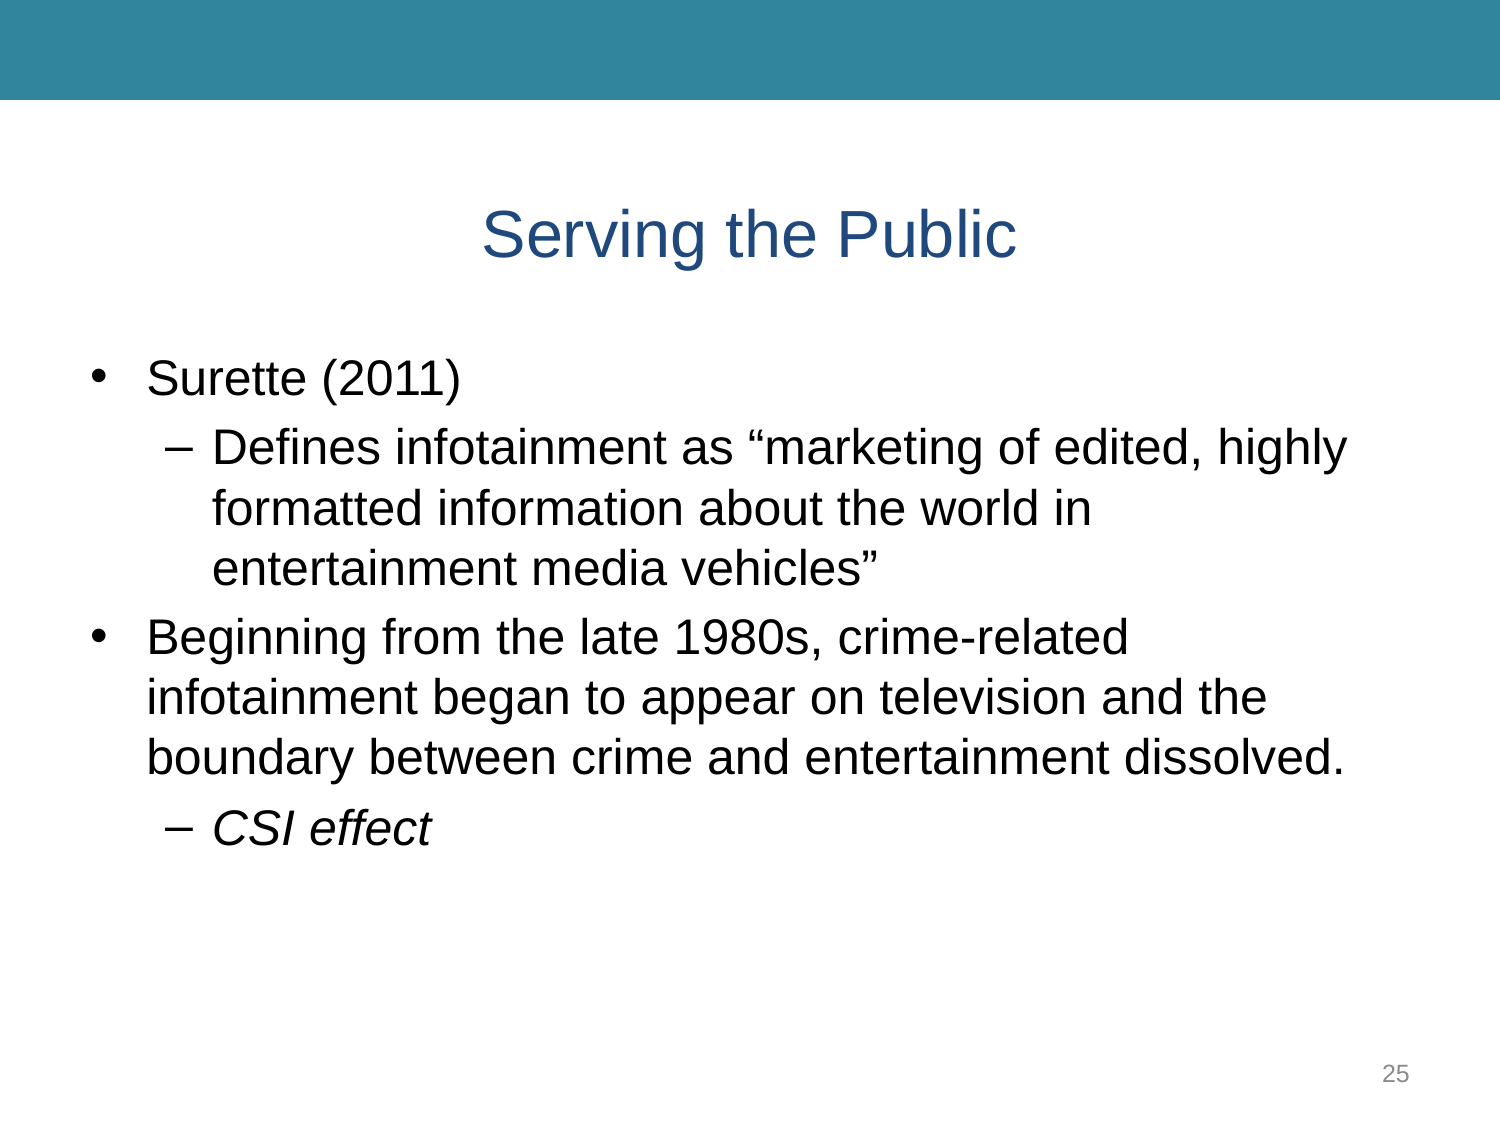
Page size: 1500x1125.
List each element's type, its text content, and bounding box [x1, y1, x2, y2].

slide_number 25 [1350, 1042, 1425, 1103]
list Surette (2011) Defines infotainment as “marketing of edited, highly formatted information about the world in entertainment media vehicles” Beginning from the late 1980s, crime-related infotainment began to appear on television and the boundary between crime and entertainment dissolved. CSI effect [75, 337, 1425, 1006]
title Serving the Public [75, 125, 1425, 337]
